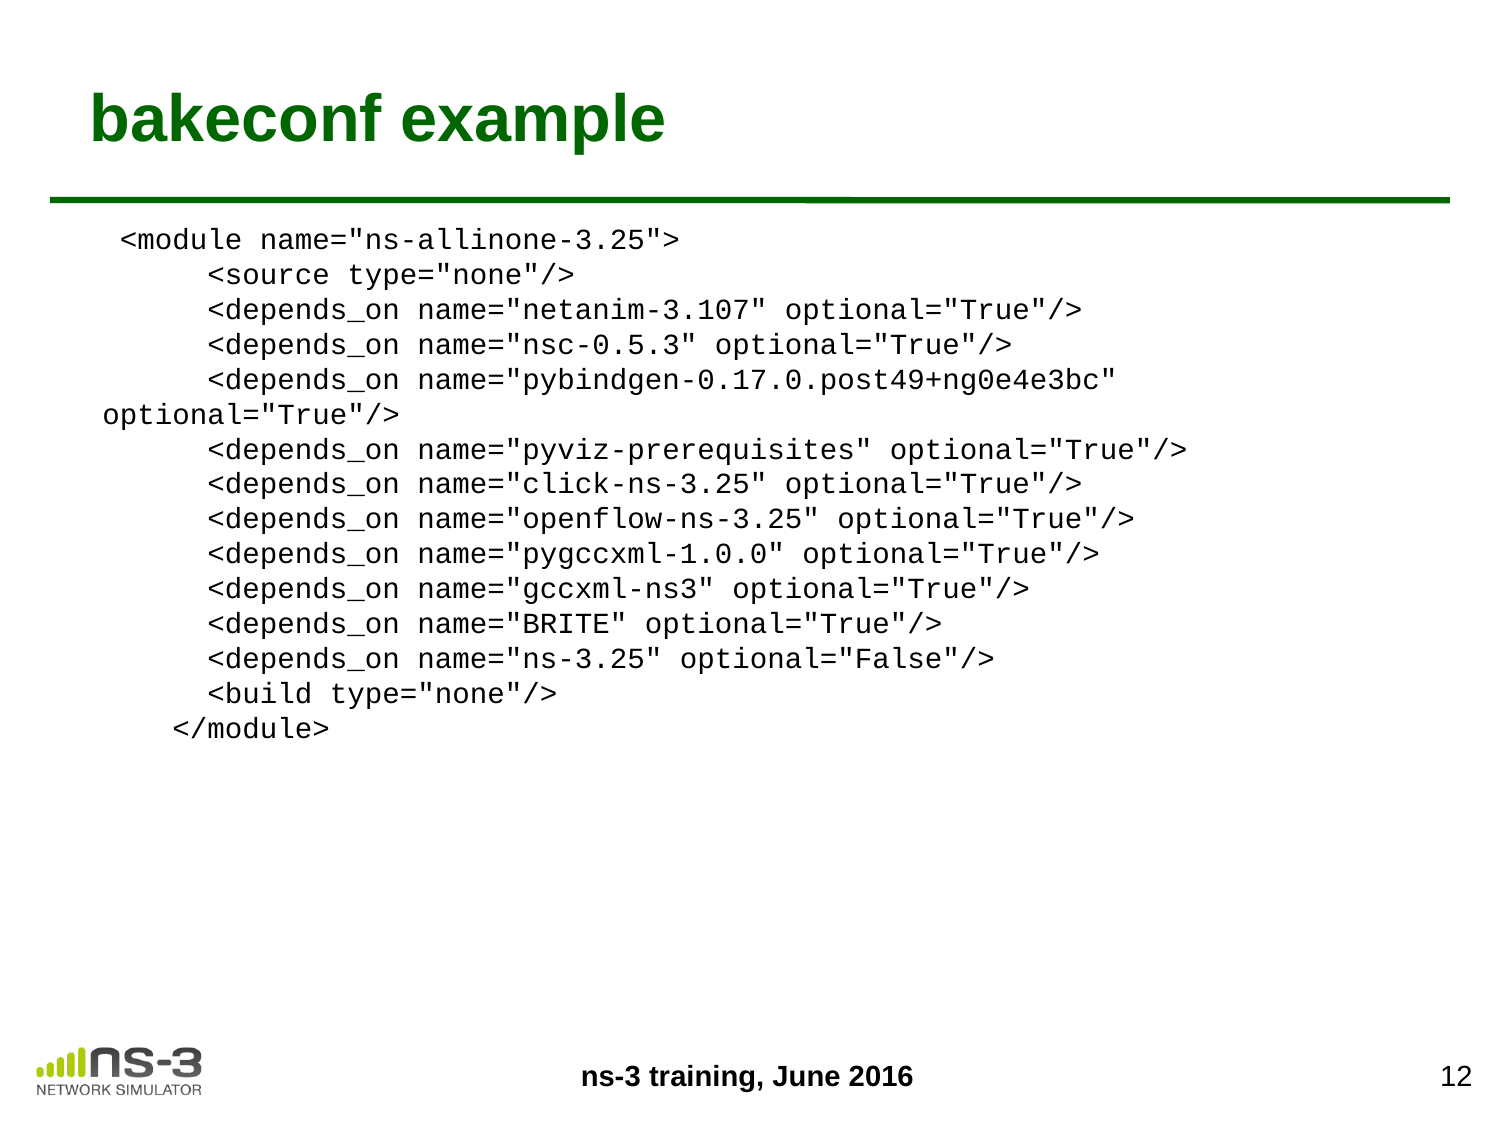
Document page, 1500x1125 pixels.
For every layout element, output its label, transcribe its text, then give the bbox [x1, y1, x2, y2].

picture [24, 1017, 213, 1125]
title bakeconf example [74, 44, 1421, 186]
list <module name="ns-allinone-3.25"> <source type="none"/> <depends_on name="netanim-3.107" optional="True"/> <depends_on name="nsc-0.5.3" optional="True"/> <depends_on name="pybindgen-0.17.0.post49+ng0e4e3bc" optional="True"/> <depends_on name="pyviz-prerequisites" optional="True"/> <depends_on name="click-ns-3.25" optional="True"/> <depends_on name="openflow-ns-3.25" optional="True"/> <depends_on name="pygccxml-1.0.0" optional="True"/> <depends_on name="gccxml-ns3" optional="True"/> <depends_on name="BRITE" optional="True"/> <depends_on name="ns-3.25" optional="False"/> <build type="none"/> </module> [87, 212, 1433, 1012]
slide_number 12 [1142, 1049, 1488, 1125]
footer ns-3 training, June 2016 [512, 1049, 983, 1125]
